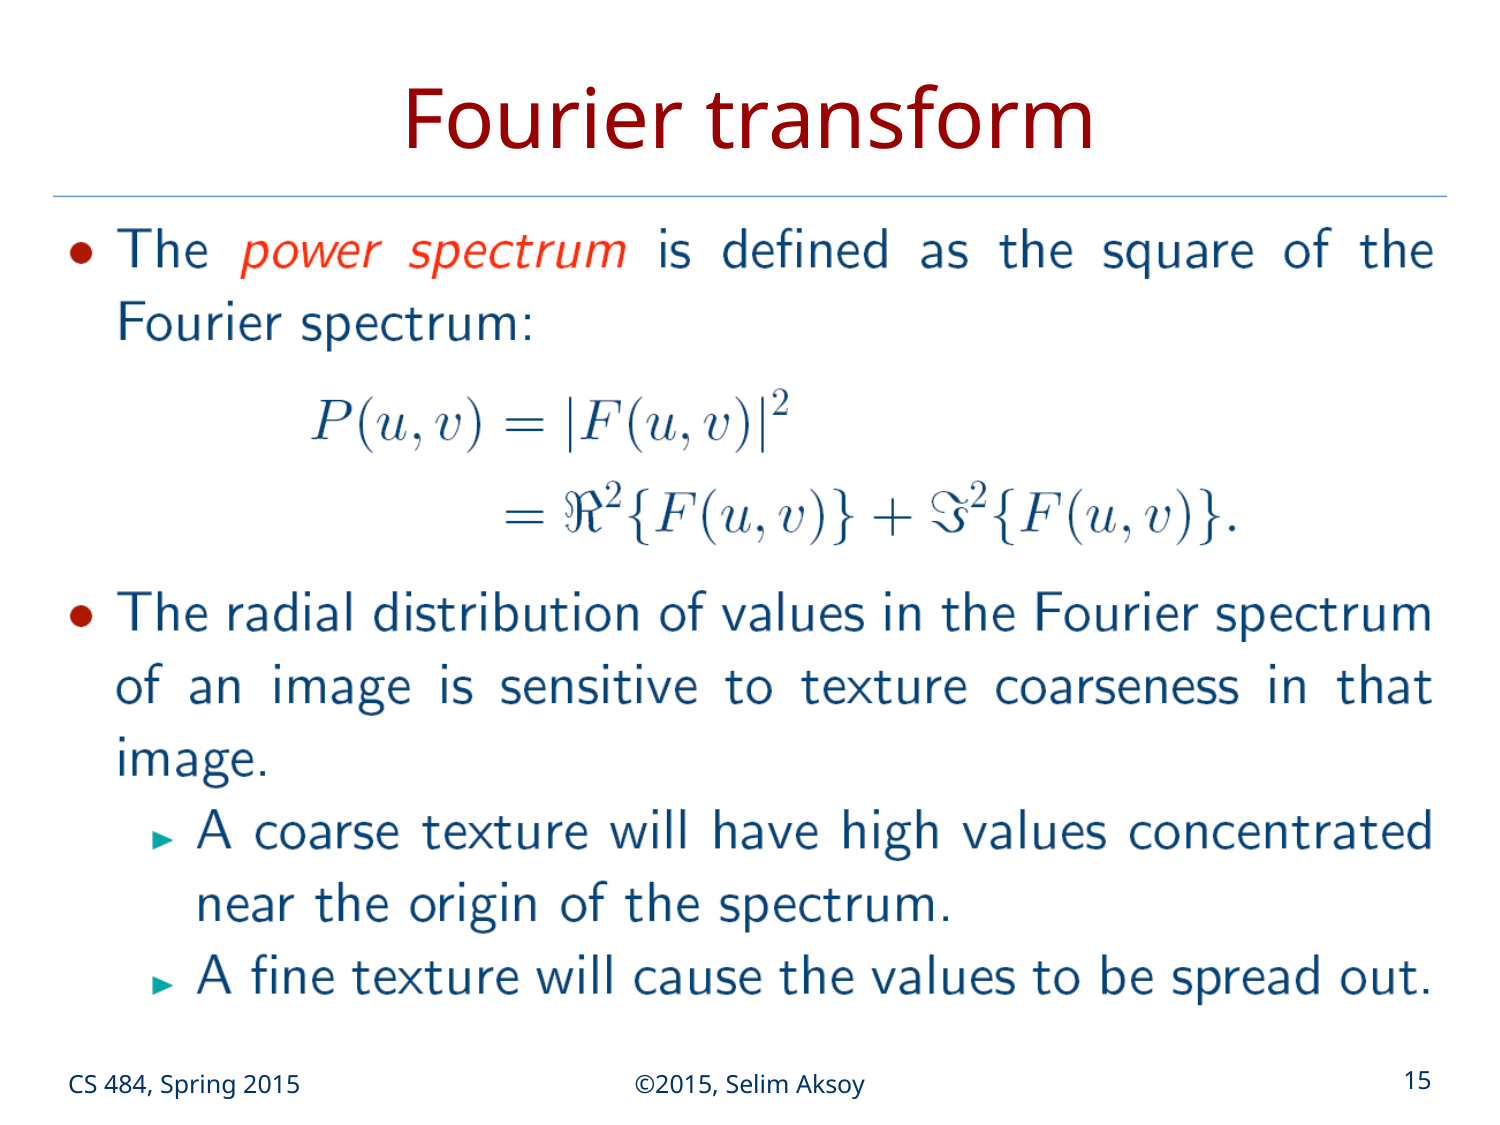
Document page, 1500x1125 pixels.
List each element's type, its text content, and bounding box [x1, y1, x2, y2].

slide_number CS 484, Spring 2015 [52, 1052, 366, 1107]
title Fourier transform [53, 31, 1447, 173]
picture [60, 219, 1440, 1010]
footer ©2015, Selim Aksoy [511, 1052, 988, 1107]
slide_number 15 [1134, 1052, 1448, 1107]
